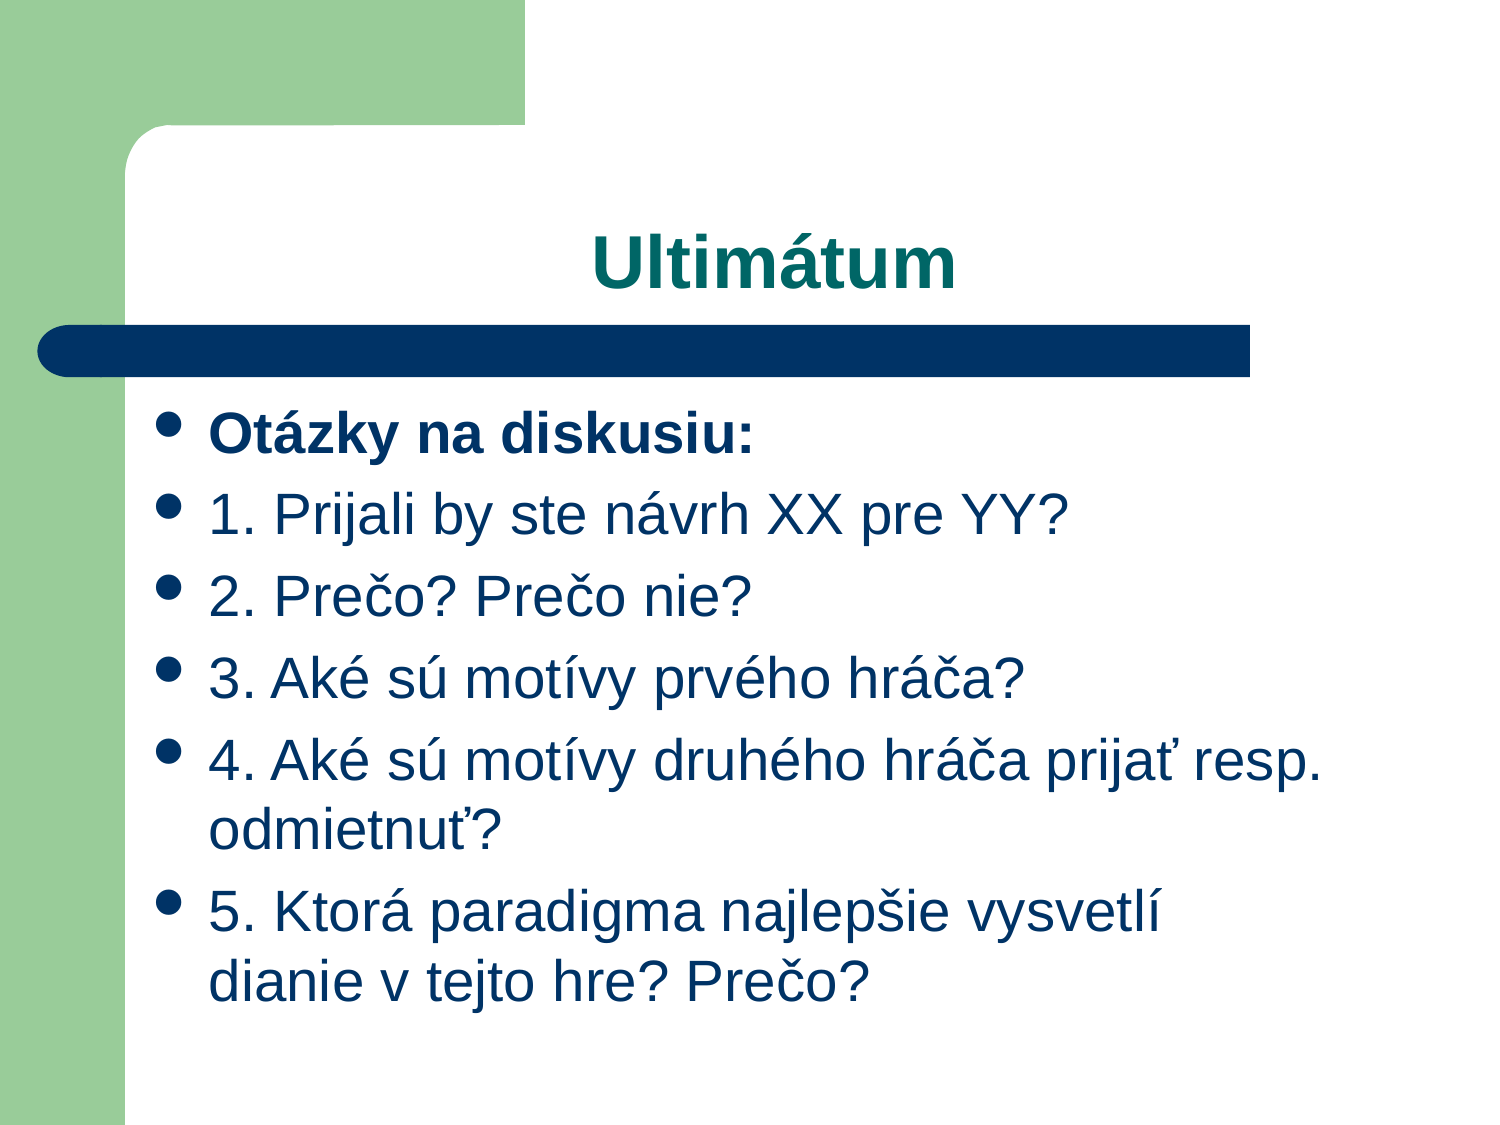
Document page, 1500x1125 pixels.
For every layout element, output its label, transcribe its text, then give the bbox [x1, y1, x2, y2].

title Ultimátum [125, 125, 1425, 313]
list Otázky na diskusiu: 1. Prijali by ste návrh XX pre YY? 2. Prečo? Prečo nie? 3. Aké sú motívy prvého hráča? 4. Aké sú motívy druhého hráča prijať resp. odmietnuť? 5. Ktorá paradigma najlepšie vysvetlí dianie v tejto hre? Prečo? [137, 387, 1400, 1094]
